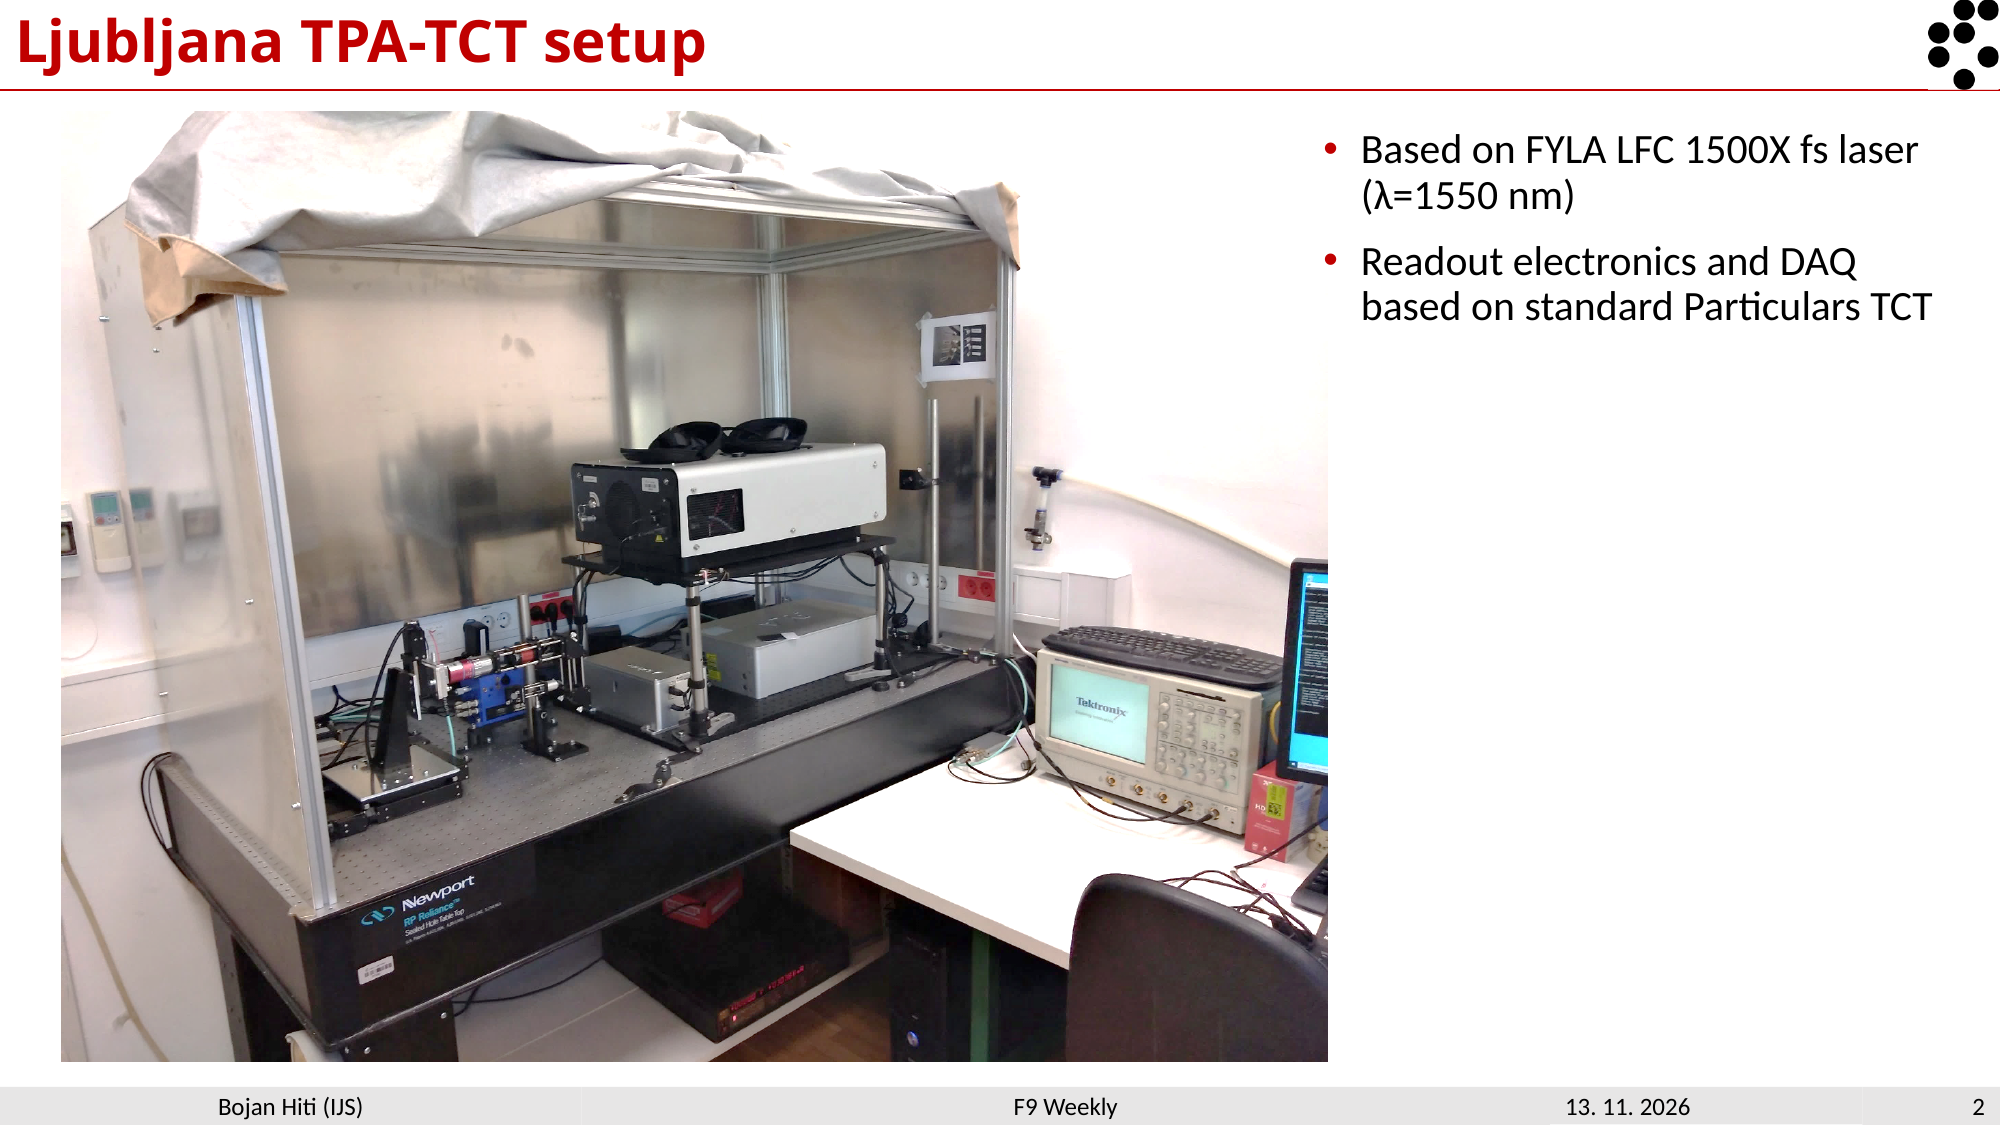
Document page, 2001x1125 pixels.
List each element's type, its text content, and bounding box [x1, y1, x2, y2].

slide_number 6. 08. 2021 [1550, 1086, 1862, 1125]
text_box Based on FYLA LFC 1500X fs laser (λ=1550 nm) Readout electronics and DAQ based on standard Particulars TCT [1308, 120, 1966, 1071]
slide_number 2 [1862, 1086, 2000, 1125]
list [61, 111, 1328, 1062]
picture [1928, 0, 1999, 90]
footer F9 Weekly [581, 1086, 1550, 1125]
title Ljubljana TPA-TCT setup [0, 0, 1725, 87]
